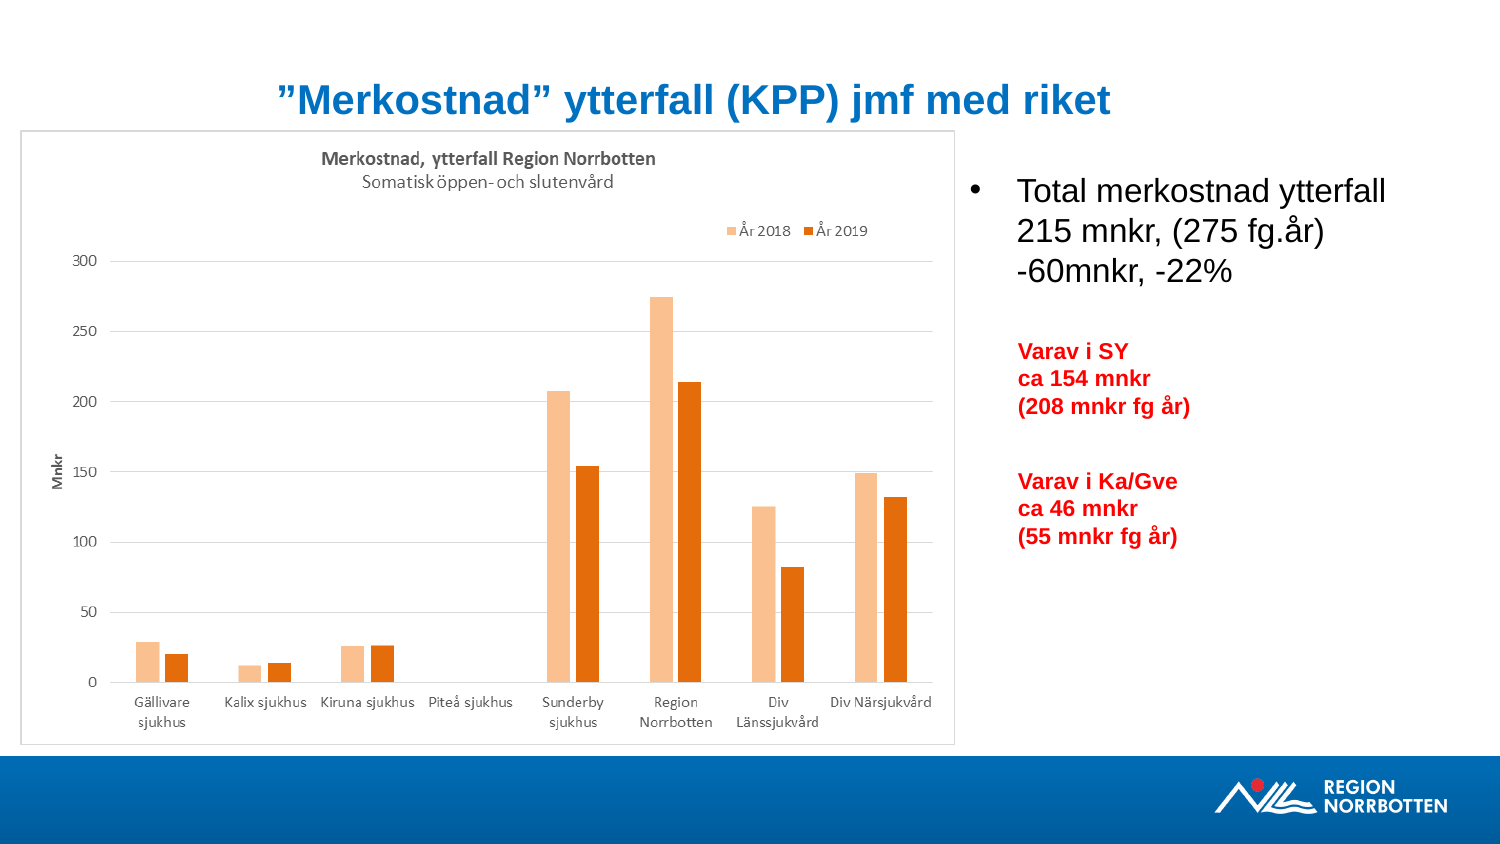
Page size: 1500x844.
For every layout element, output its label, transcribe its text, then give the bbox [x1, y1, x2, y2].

title ”Merkostnad” ytterfall (KPP) jmf med riket [261, 59, 1242, 131]
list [20, 129, 956, 745]
picture [0, 756, 1500, 844]
text_box Varav i SY ca 154 mnkr (208 mnkr fg år) [1003, 329, 1213, 427]
text_box Varav i Ka/Gve ca 46 mnkr (55 mnkr fg år) [1003, 458, 1213, 557]
text_box Total merkostnad ytterfall 215 mnkr, (275 fg.år) -60mnkr, -22% [960, 161, 1412, 296]
